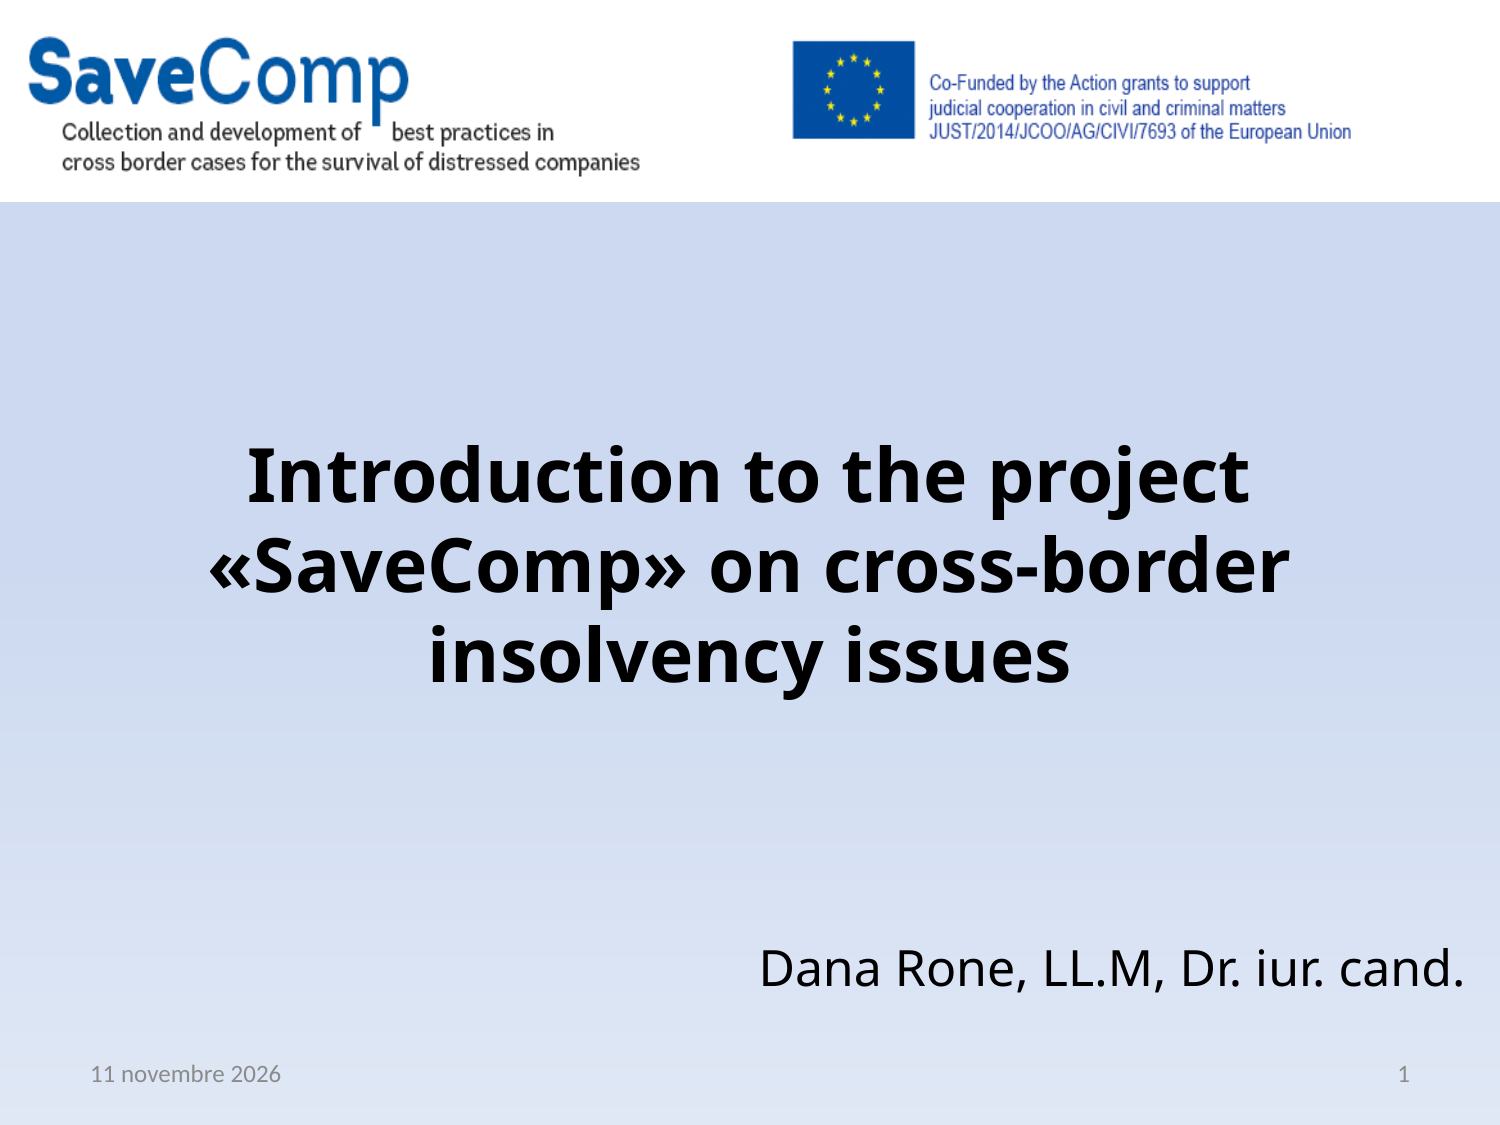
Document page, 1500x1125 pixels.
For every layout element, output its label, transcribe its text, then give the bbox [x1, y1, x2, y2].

picture [0, 0, 1500, 202]
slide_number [75, 1042, 425, 1103]
slide_number 1 [1074, 1042, 1425, 1103]
subtitle Dana Rone, LL.M, Dr. iur. cand. [655, 928, 1482, 1106]
title Introduction to the project «SaveComp» on cross-border insolvency issues [112, 349, 1388, 776]
